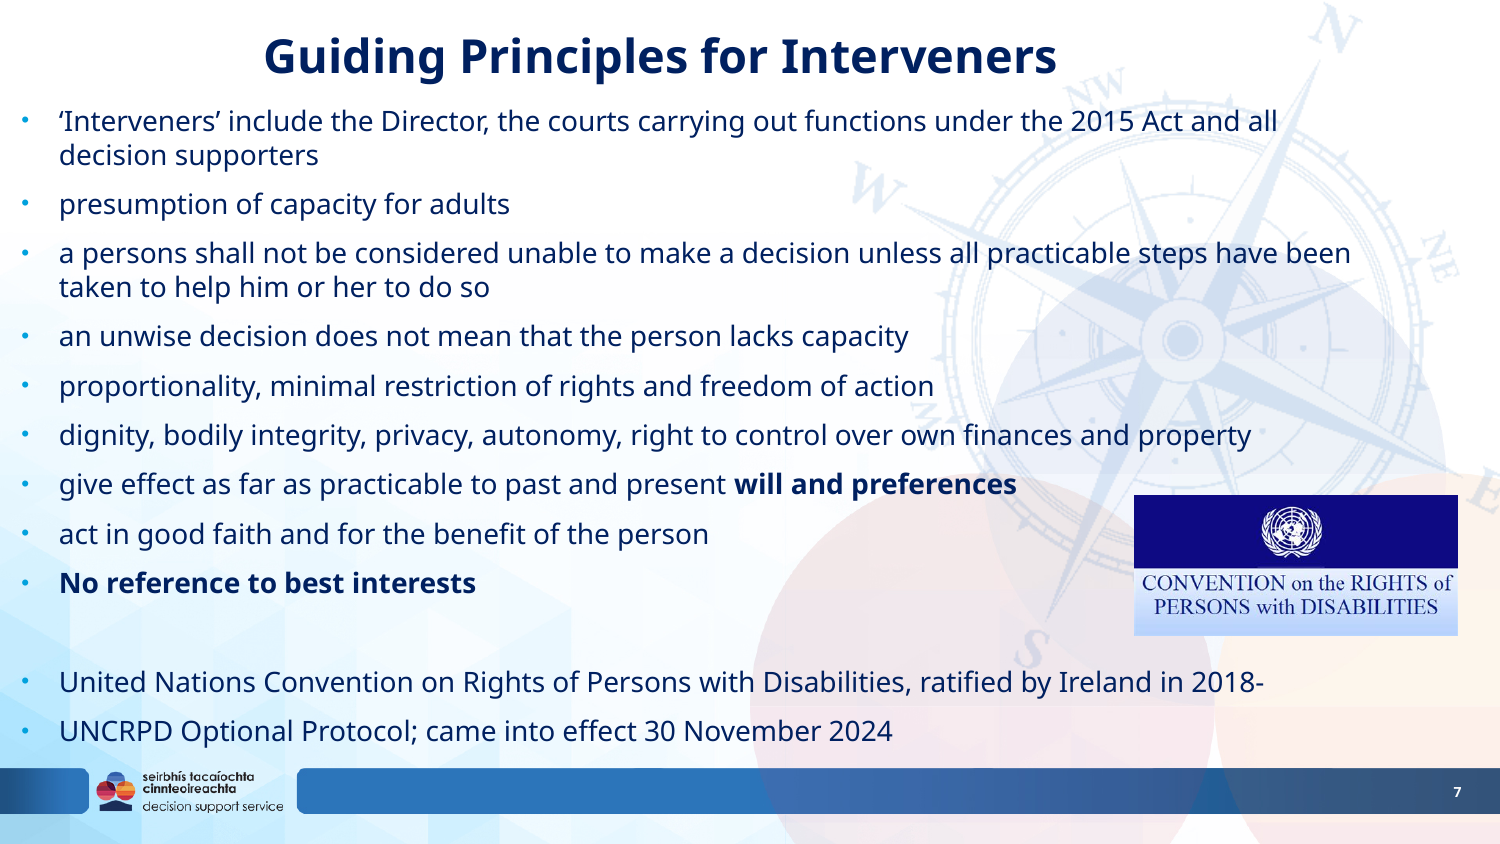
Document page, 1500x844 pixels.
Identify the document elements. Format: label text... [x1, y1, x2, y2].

text_box Guiding Principles for Interveners [110, 19, 805, 96]
picture [0, 0, 1500, 844]
text_box ‘Interveners’ include the Director, the courts carrying out functions under the 2015 Act and all decision supporters presumption of capacity for adults a persons shall not be considered unable to make a decision unless all practicable steps have been taken to help him or her to do so an unwise decision does not mean that the person lacks capacity proportionality, minimal restriction of rights and freedom of action dignity, bodily integrity, privacy, autonomy, right to control over own finances and property give effect as far as practicable to past and present will and preferences act in good faith and for the benefit of the person No reference to best interests United Nations Convention on Rights of Persons with Disabilities, ratified by Ireland in 2018- UNCRPD Optional Protocol; came into effect 30 November 2024 [6, 95, 805, 653]
